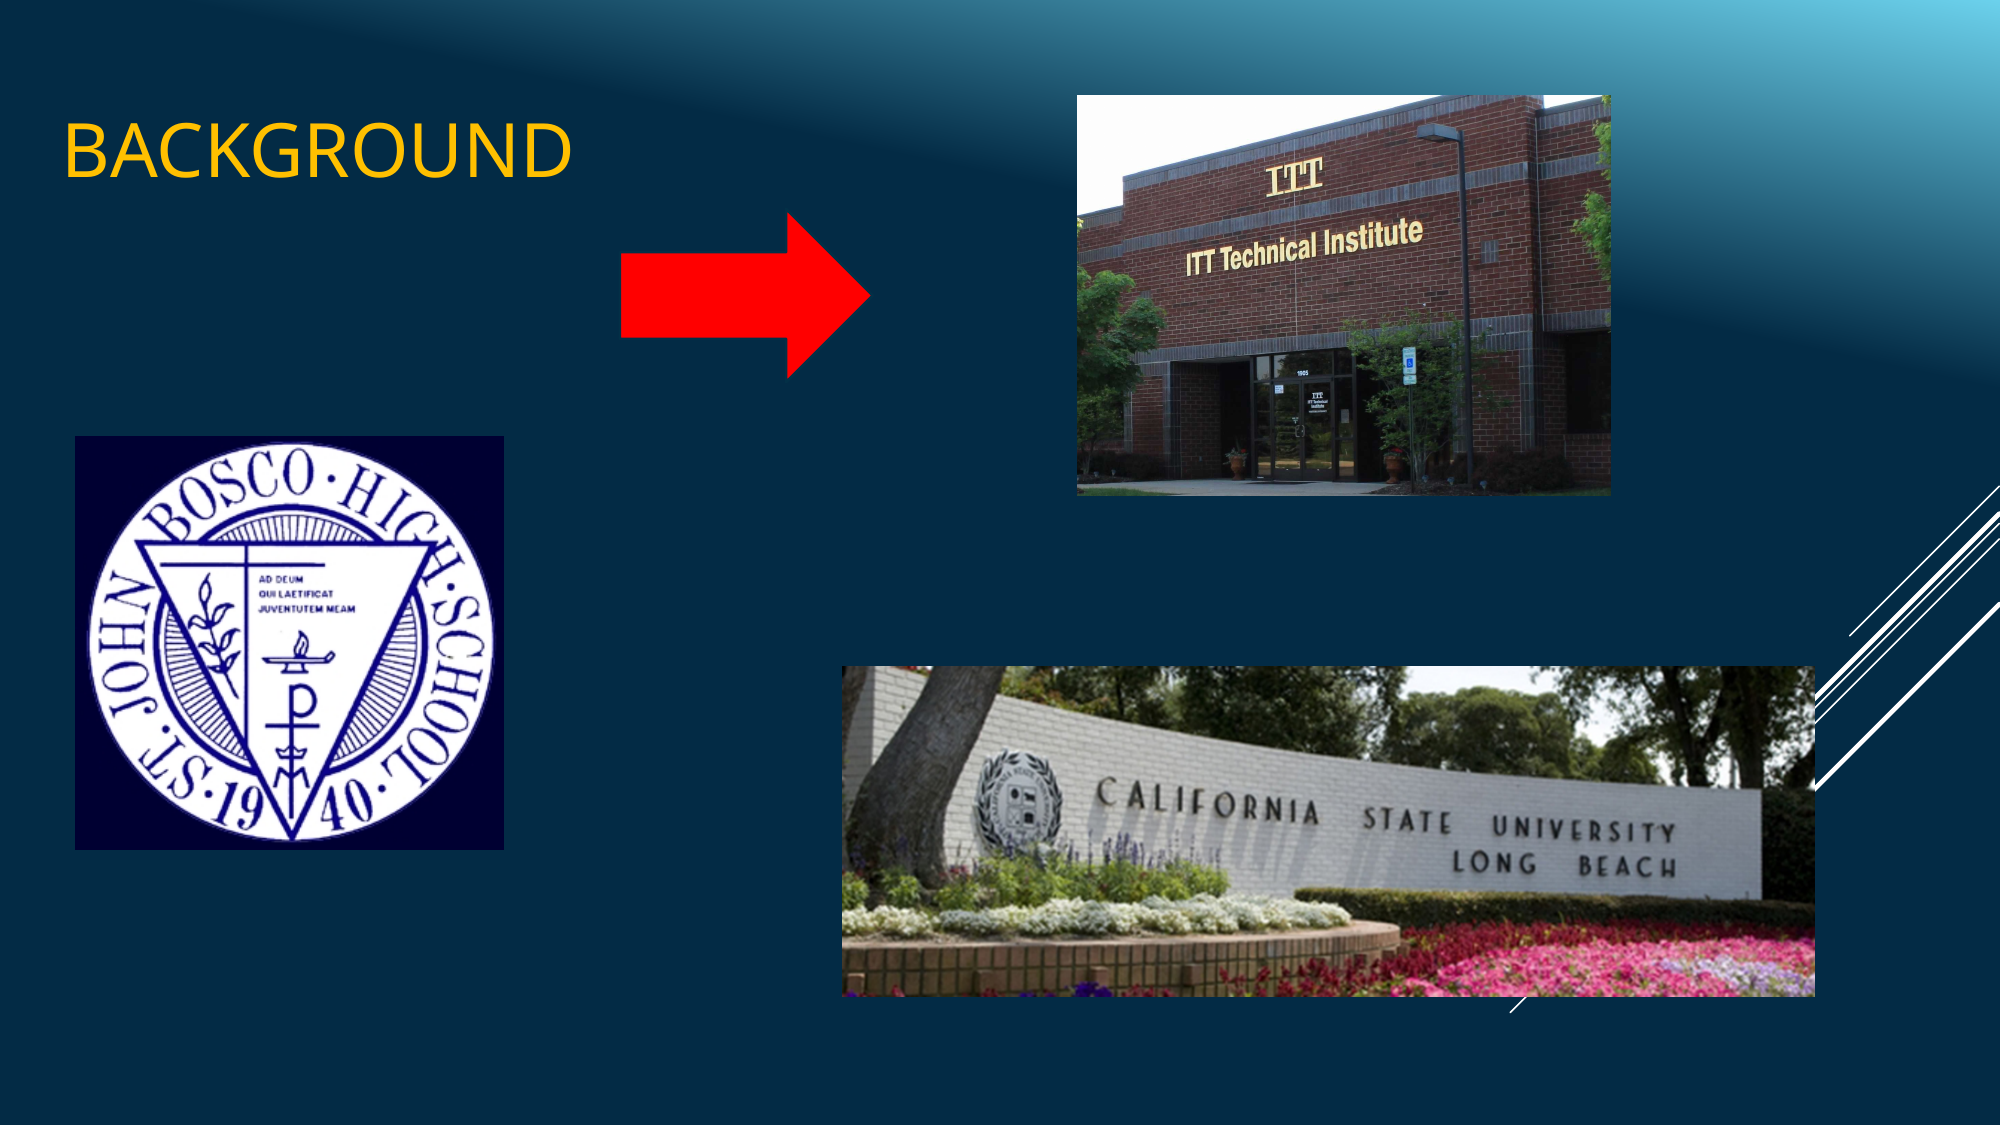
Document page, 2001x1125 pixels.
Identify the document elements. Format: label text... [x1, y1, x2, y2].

title BACKGROUND [46, 24, 1447, 272]
text_box [618, 207, 874, 384]
picture [1076, 95, 1611, 496]
picture [75, 436, 504, 850]
picture [842, 665, 1815, 997]
